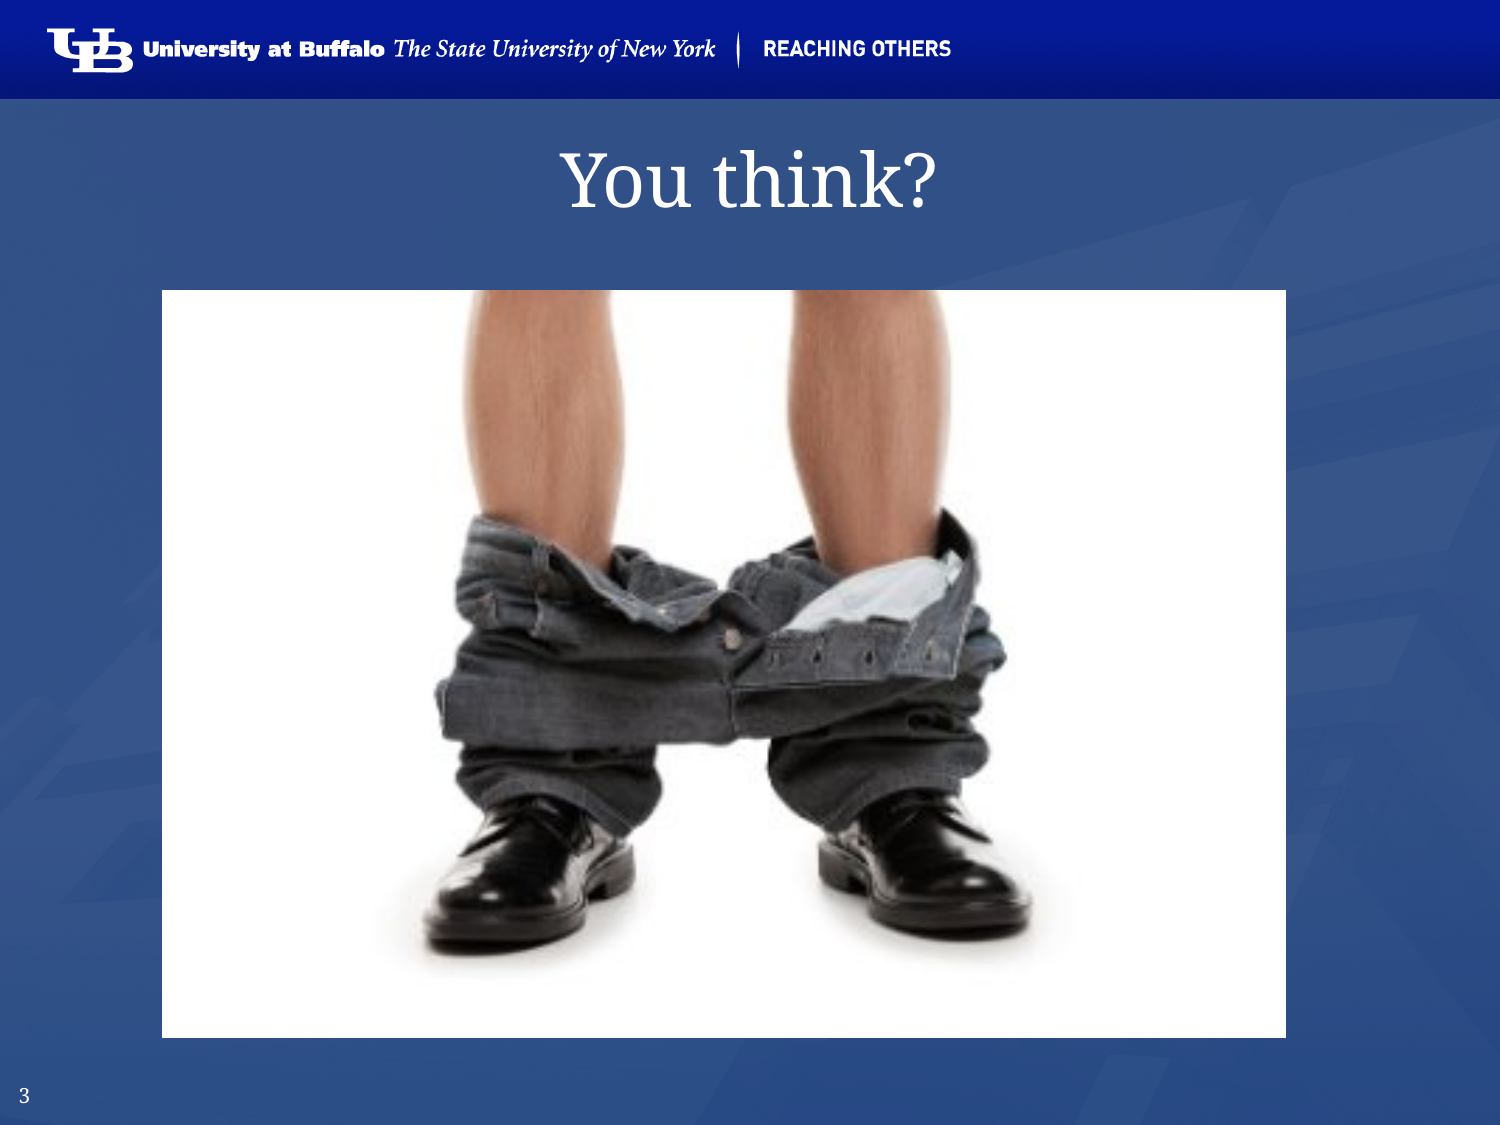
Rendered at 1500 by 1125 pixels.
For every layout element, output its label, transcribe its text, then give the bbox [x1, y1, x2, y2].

title You think? [37, 125, 1463, 250]
picture [0, 0, 1500, 99]
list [162, 290, 1286, 1038]
